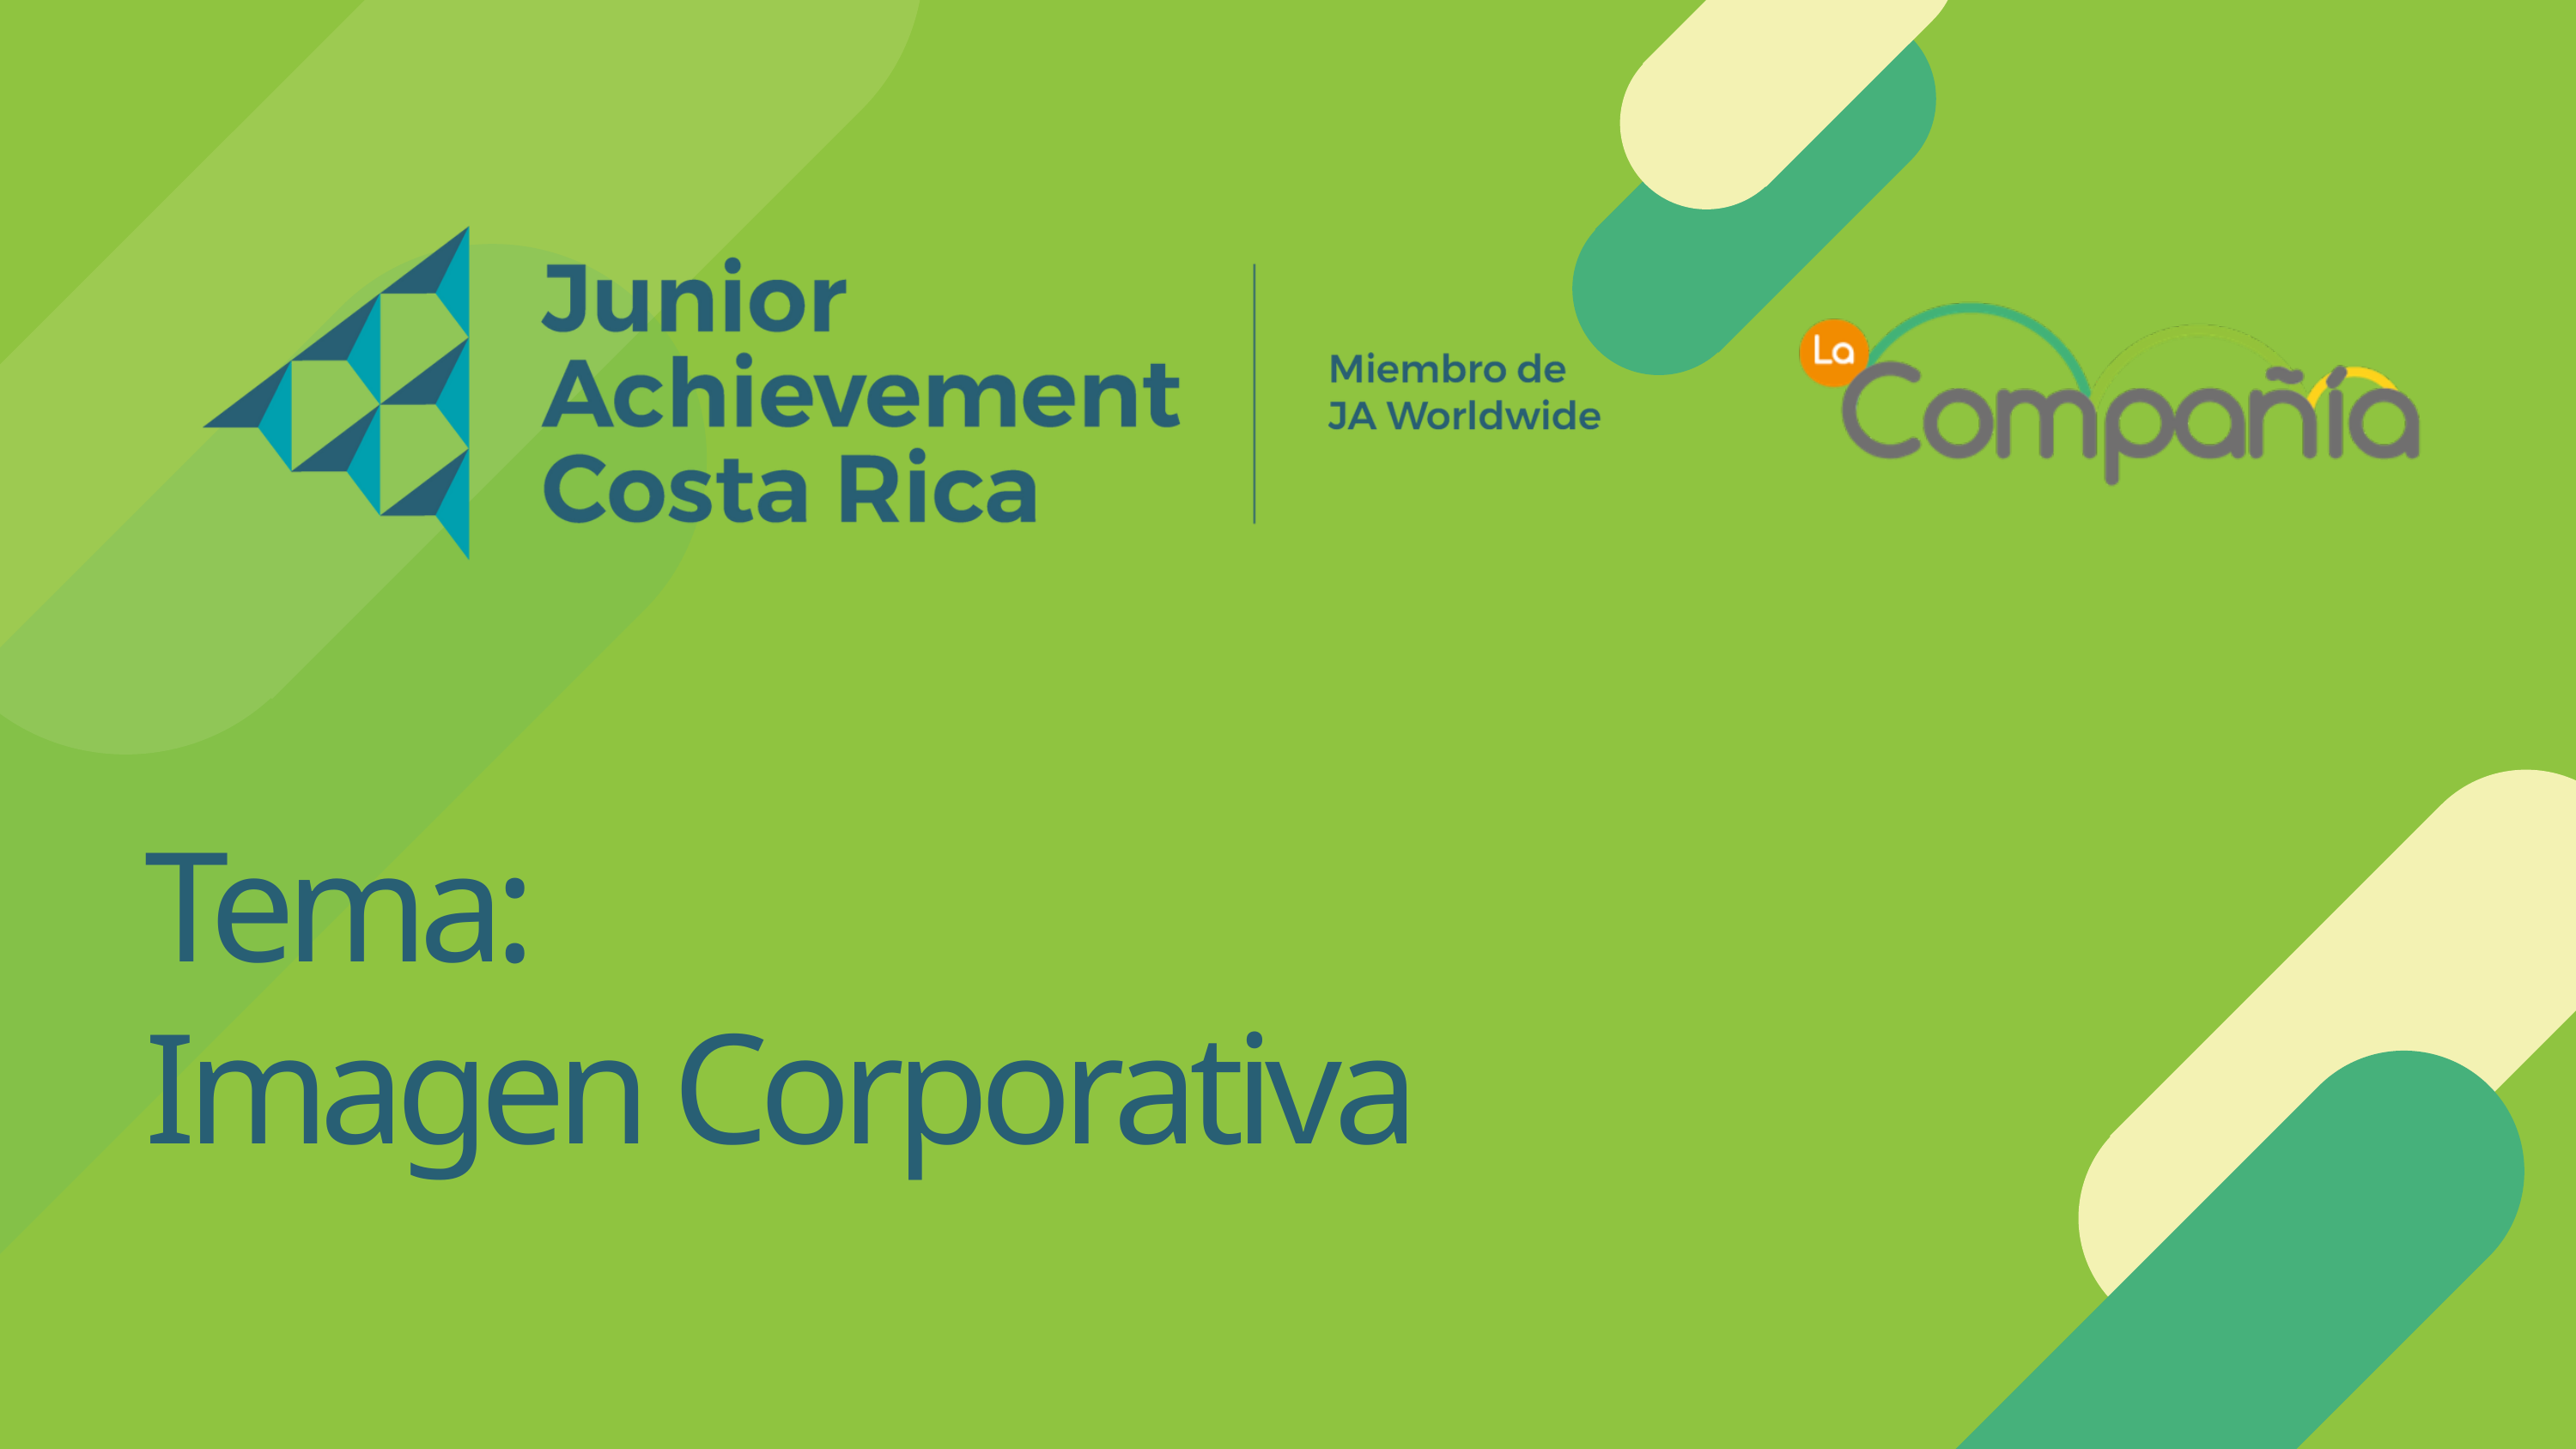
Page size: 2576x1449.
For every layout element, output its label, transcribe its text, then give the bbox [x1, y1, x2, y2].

picture [0, 0, 2432, 1051]
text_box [0, 1057, 1040, 1449]
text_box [1847, 705, 2576, 1449]
text_box Tema: Imagen Corporativa [1044, 1057, 1809, 1175]
